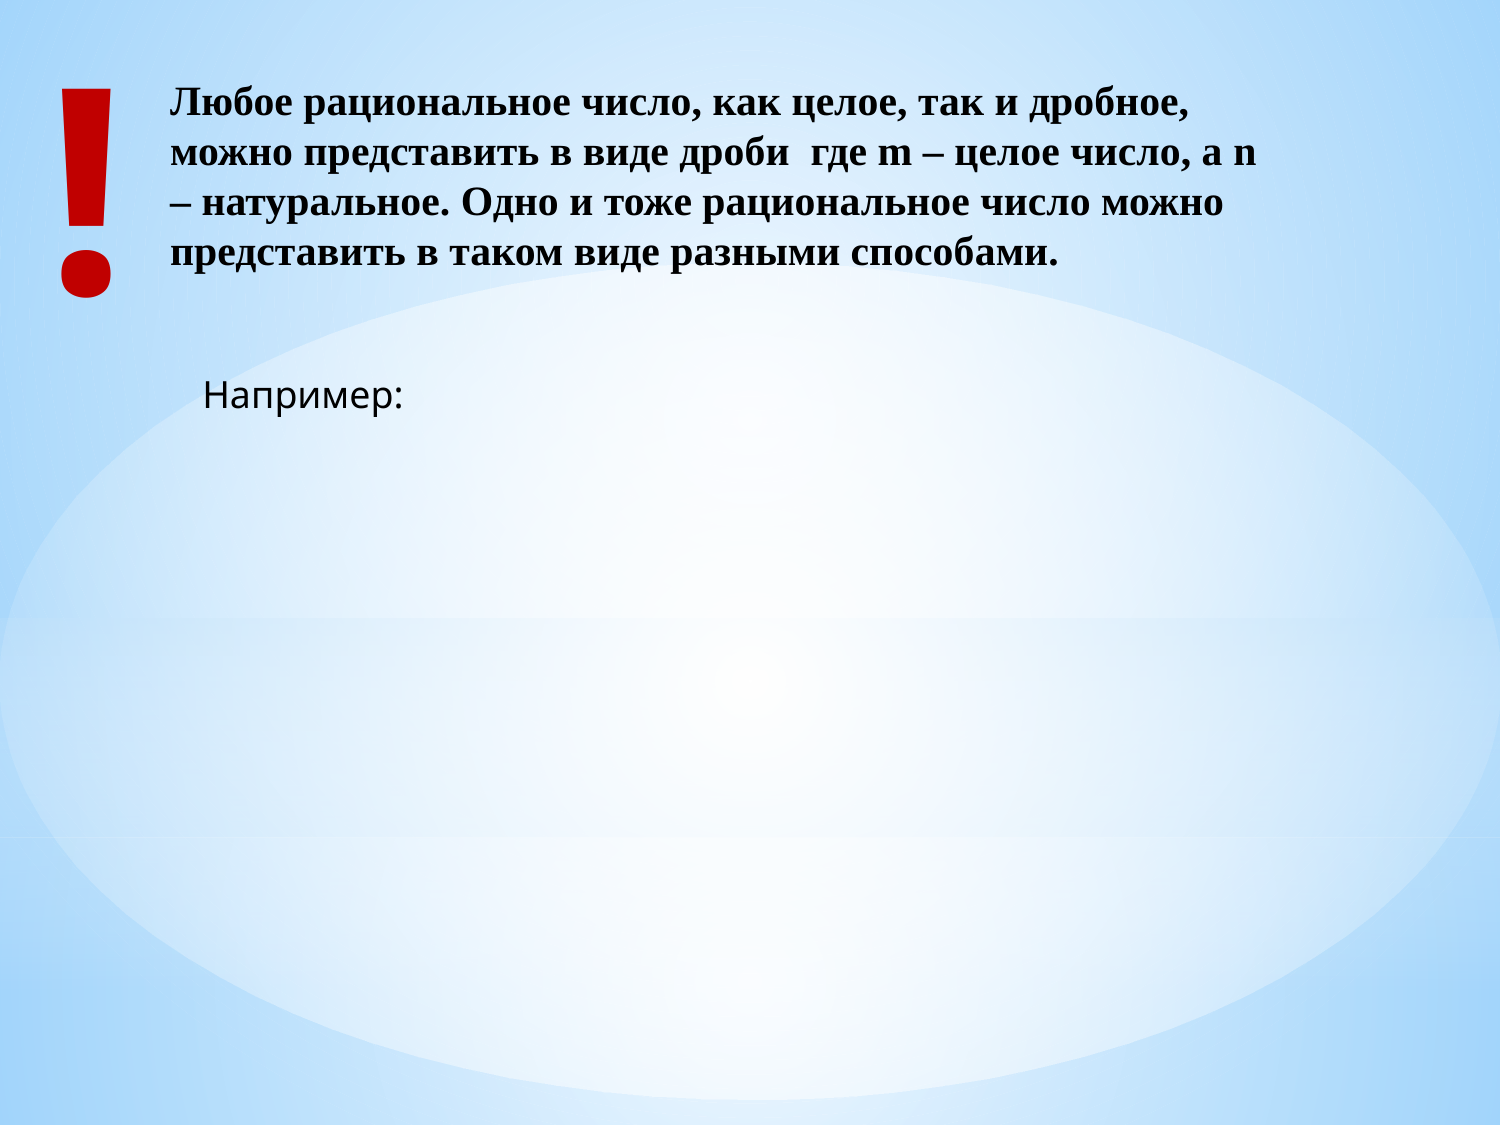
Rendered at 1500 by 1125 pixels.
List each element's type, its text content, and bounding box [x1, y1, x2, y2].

text_box ! [31, 0, 79, 360]
